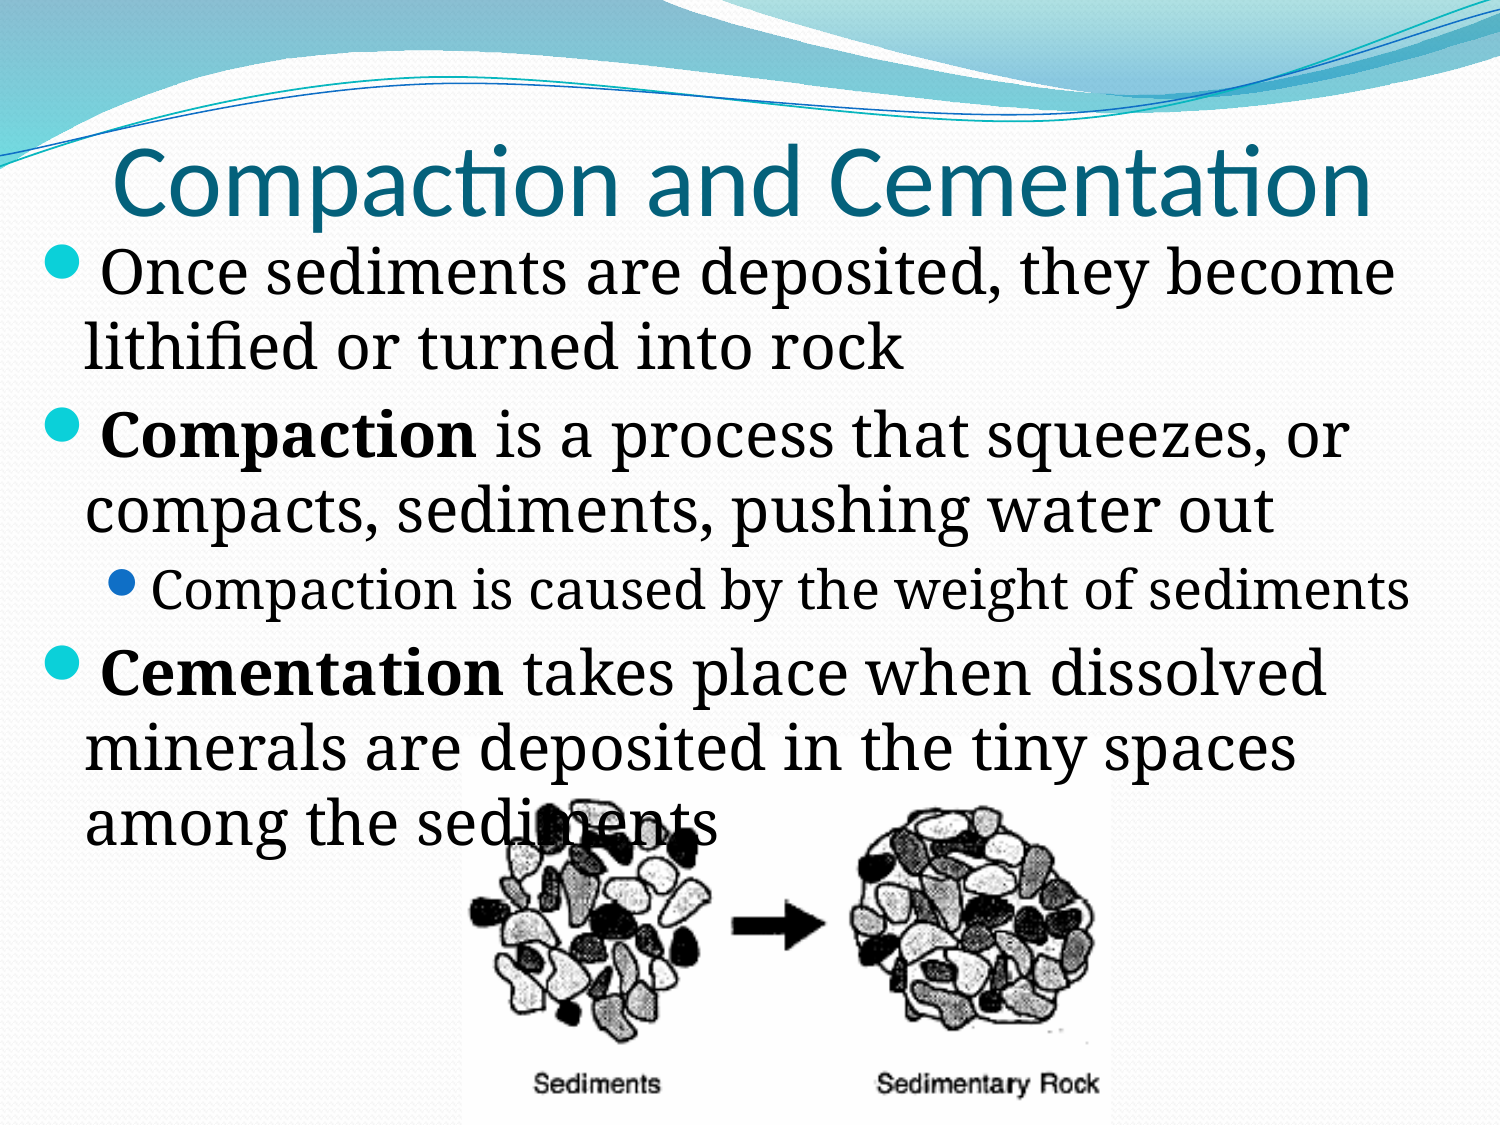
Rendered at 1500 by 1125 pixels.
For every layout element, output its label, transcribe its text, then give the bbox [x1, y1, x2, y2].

picture [462, 737, 1111, 1125]
list Once sediments are deposited, they become lithified or turned into rock Compaction is a process that squeezes, or compacts, sediments, pushing water out Compaction is caused by the weight of sediments Cementation takes place when dissolved minerals are deposited in the tiny spaces among the sediments [24, 224, 1476, 901]
title Compaction and Cementation [112, 49, 1463, 224]
